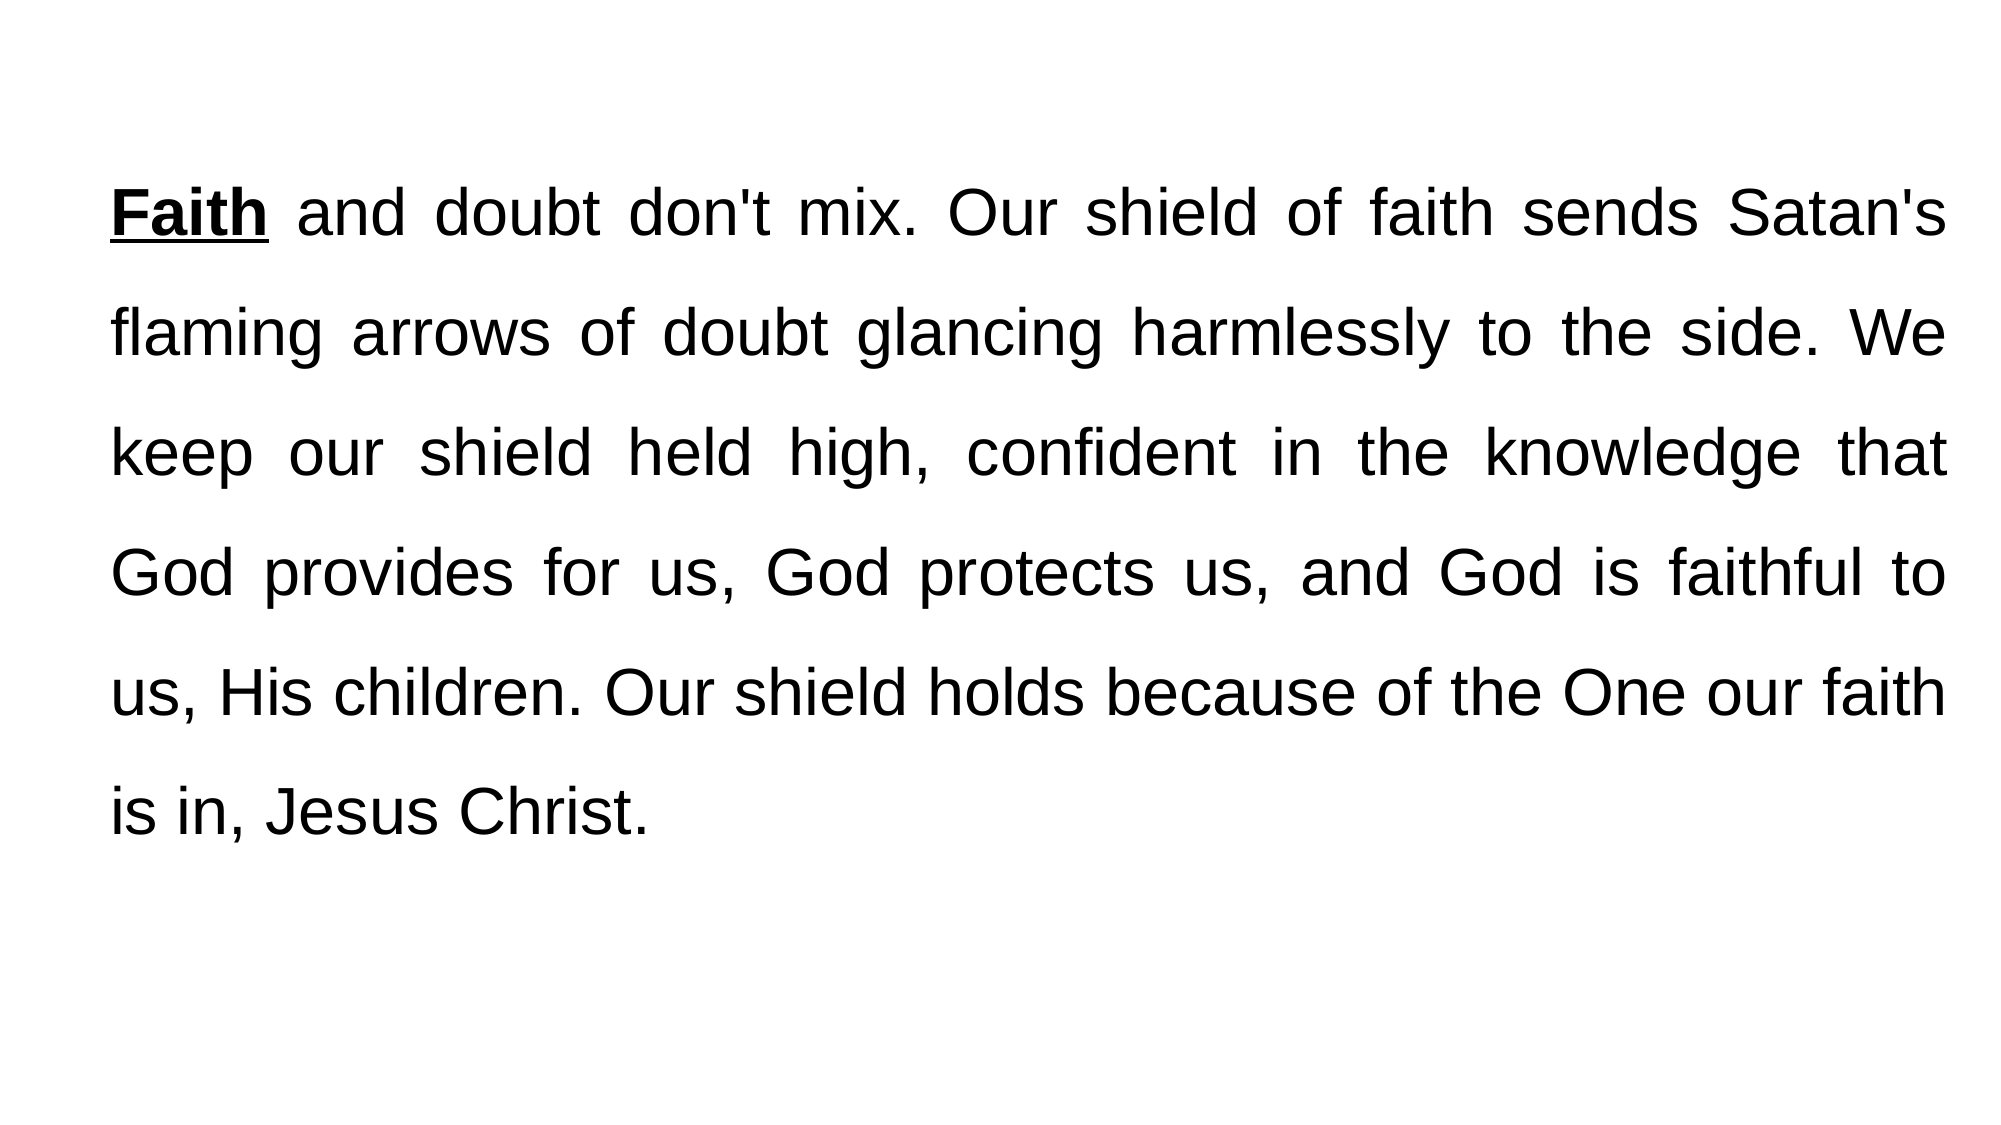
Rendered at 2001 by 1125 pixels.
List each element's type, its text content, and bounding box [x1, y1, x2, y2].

text_box Faith and doubt don't mix. Our shield of faith sends Satan's flaming arrows of doubt glancing harmlessly to the side. We keep our shield held high, confident in the knowledge that God provides for us, God protects us, and God is faithful to us, His children. Our shield holds because of the One our faith is in, Jesus Christ. [95, 121, 1965, 856]
